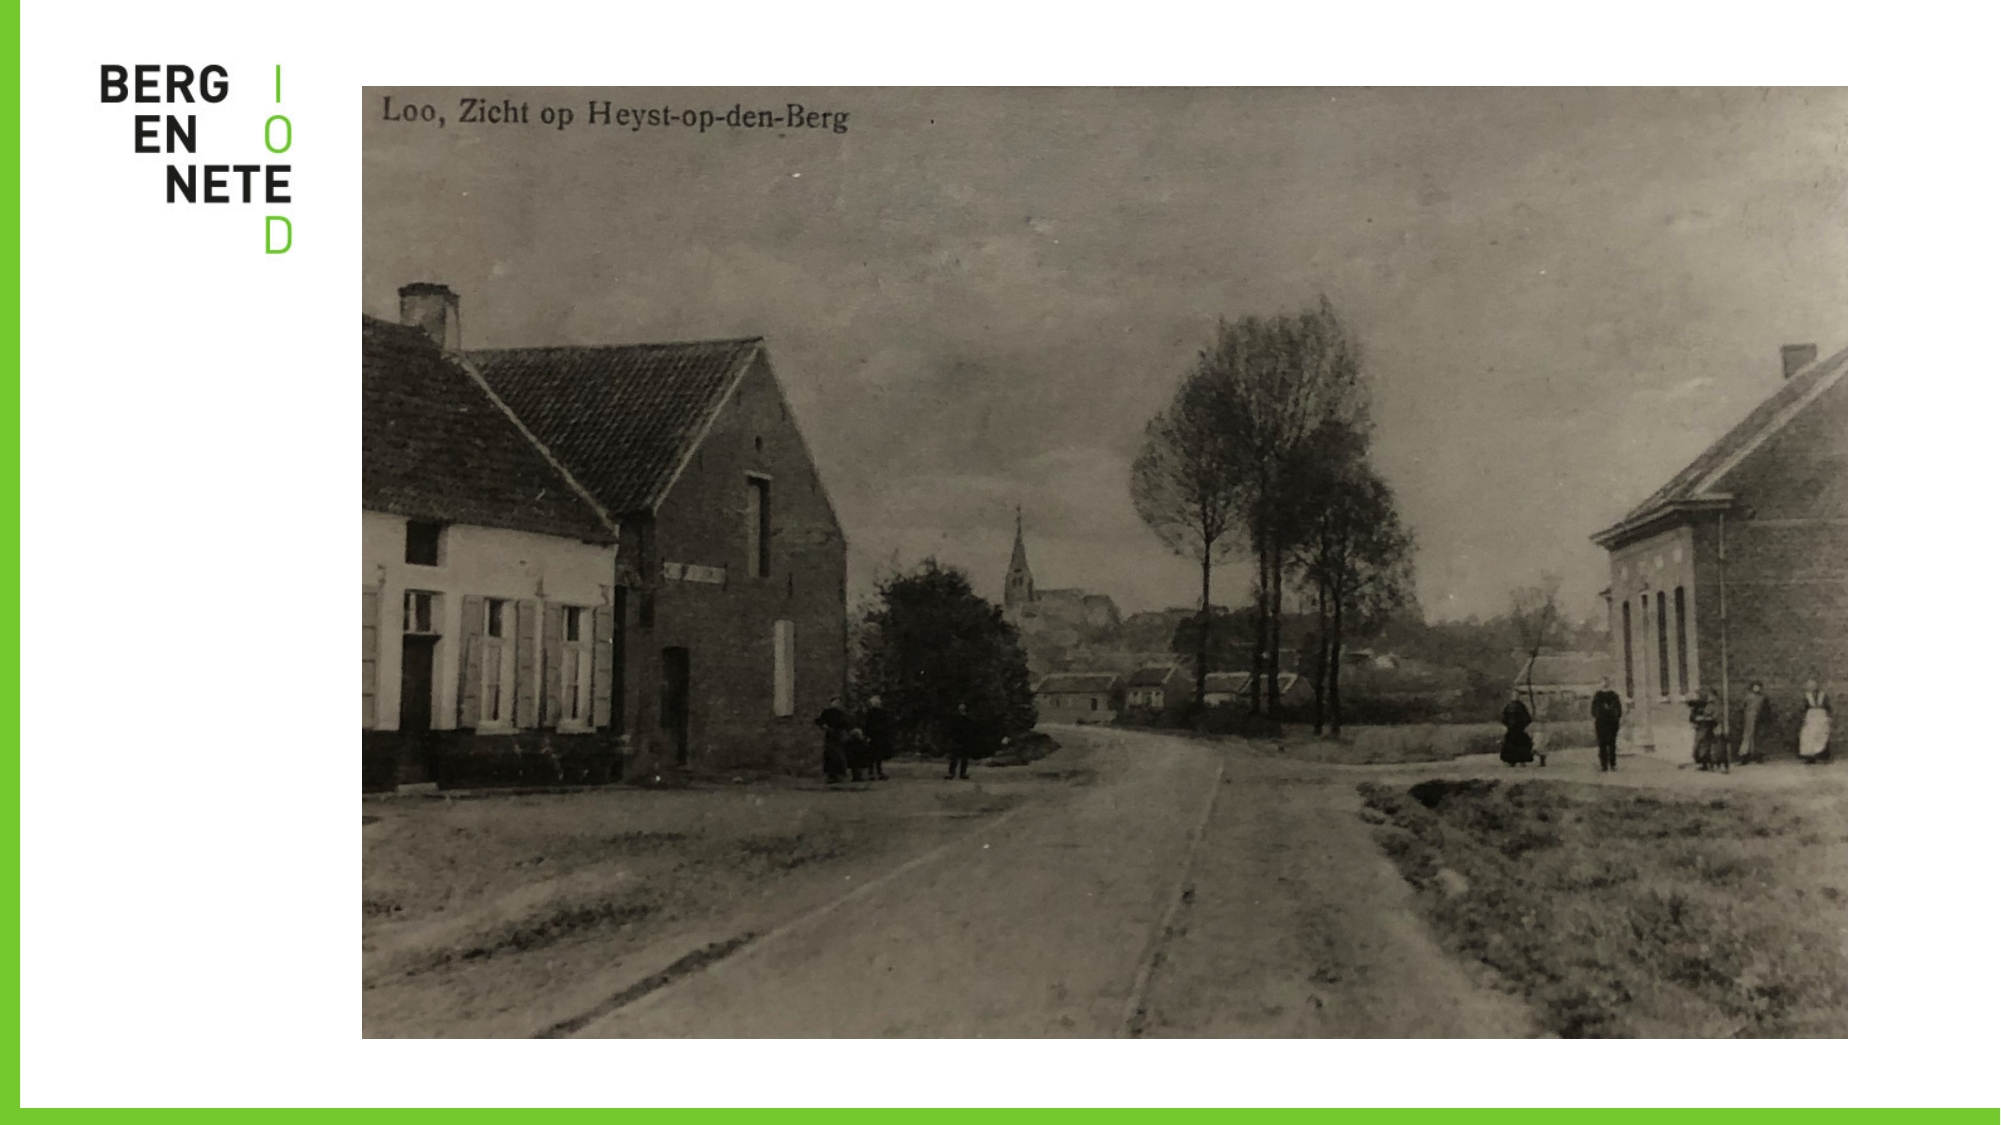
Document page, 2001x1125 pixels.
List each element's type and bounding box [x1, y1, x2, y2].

picture [84, 51, 317, 265]
picture [362, 86, 1848, 1039]
